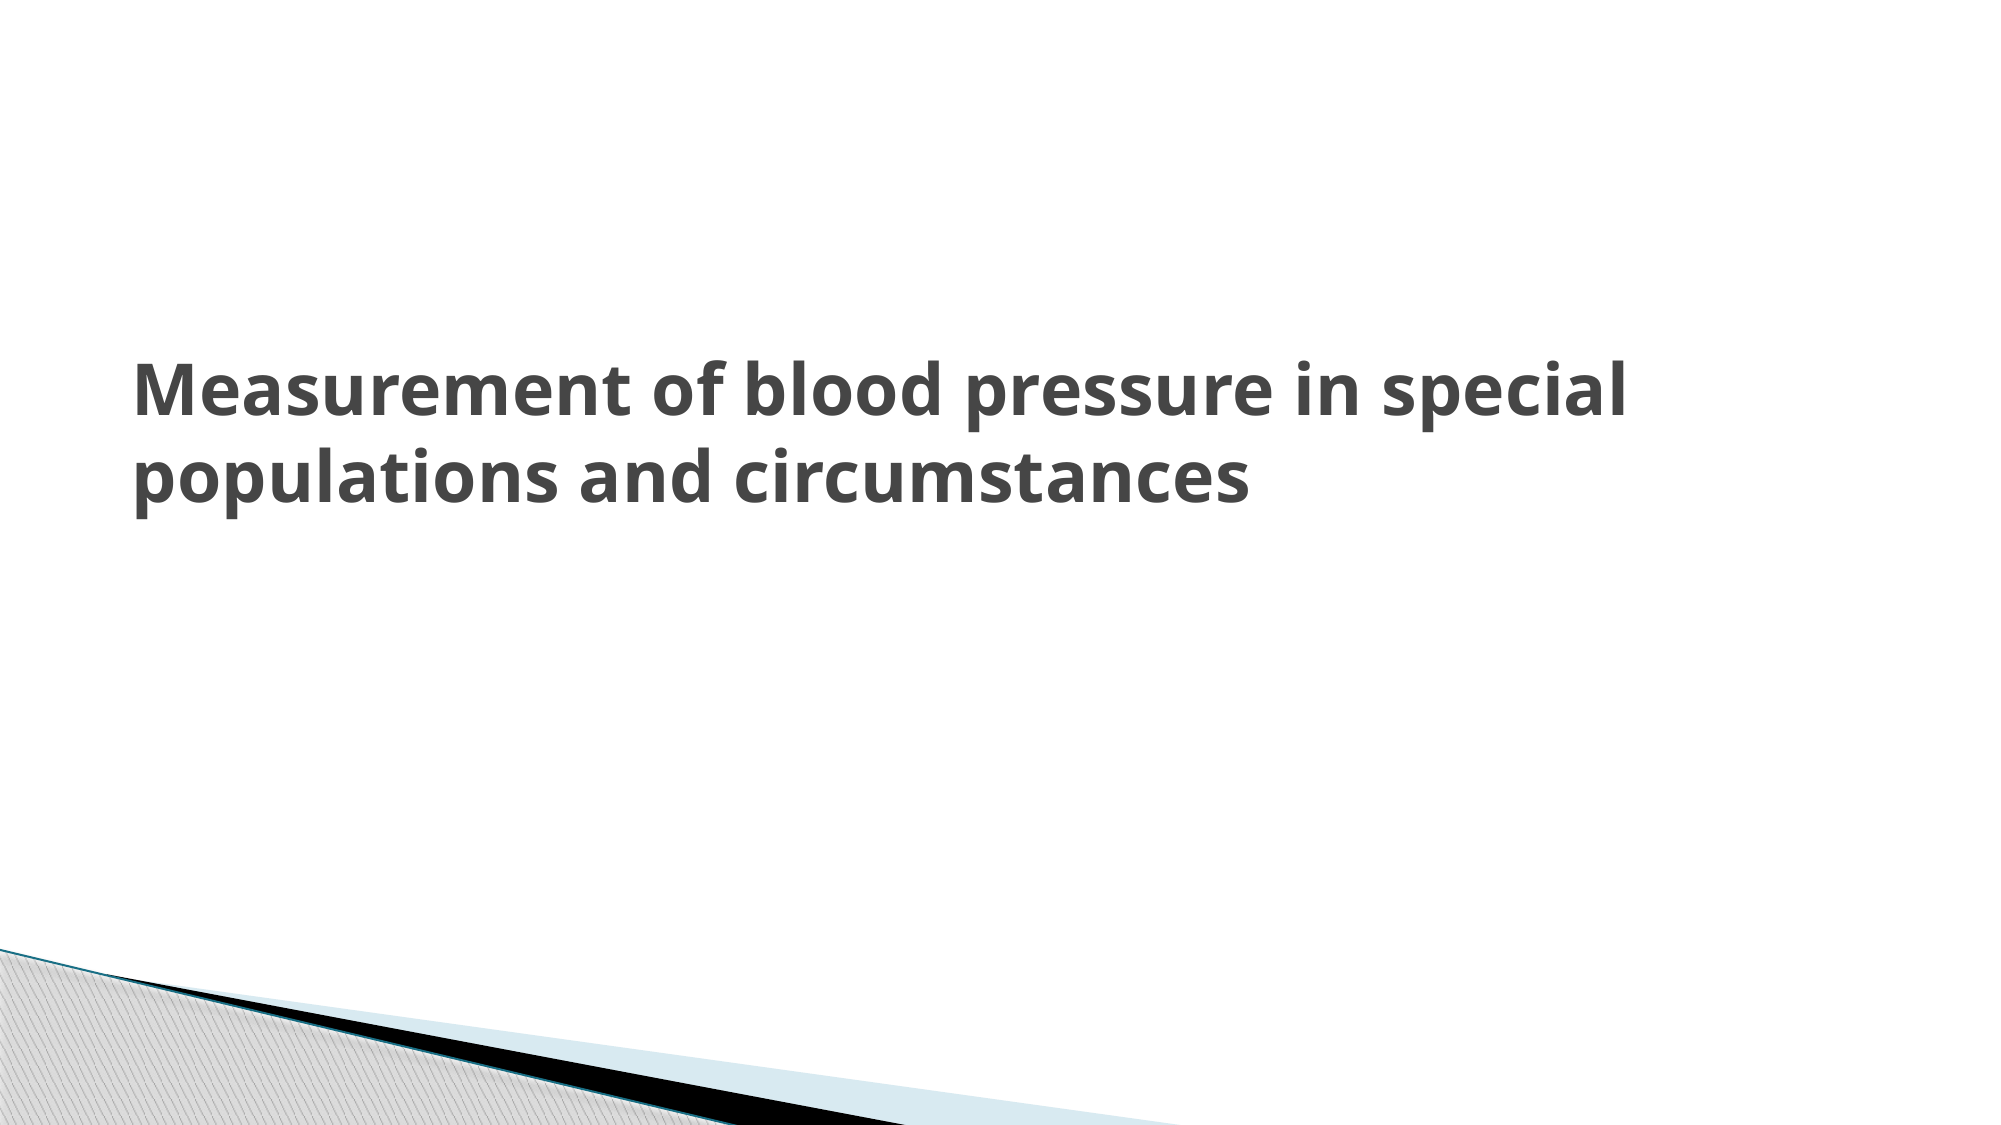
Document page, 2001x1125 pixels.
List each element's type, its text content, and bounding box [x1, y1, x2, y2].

title Measurement of blood pressure in special populations and circumstances [117, 336, 1918, 524]
